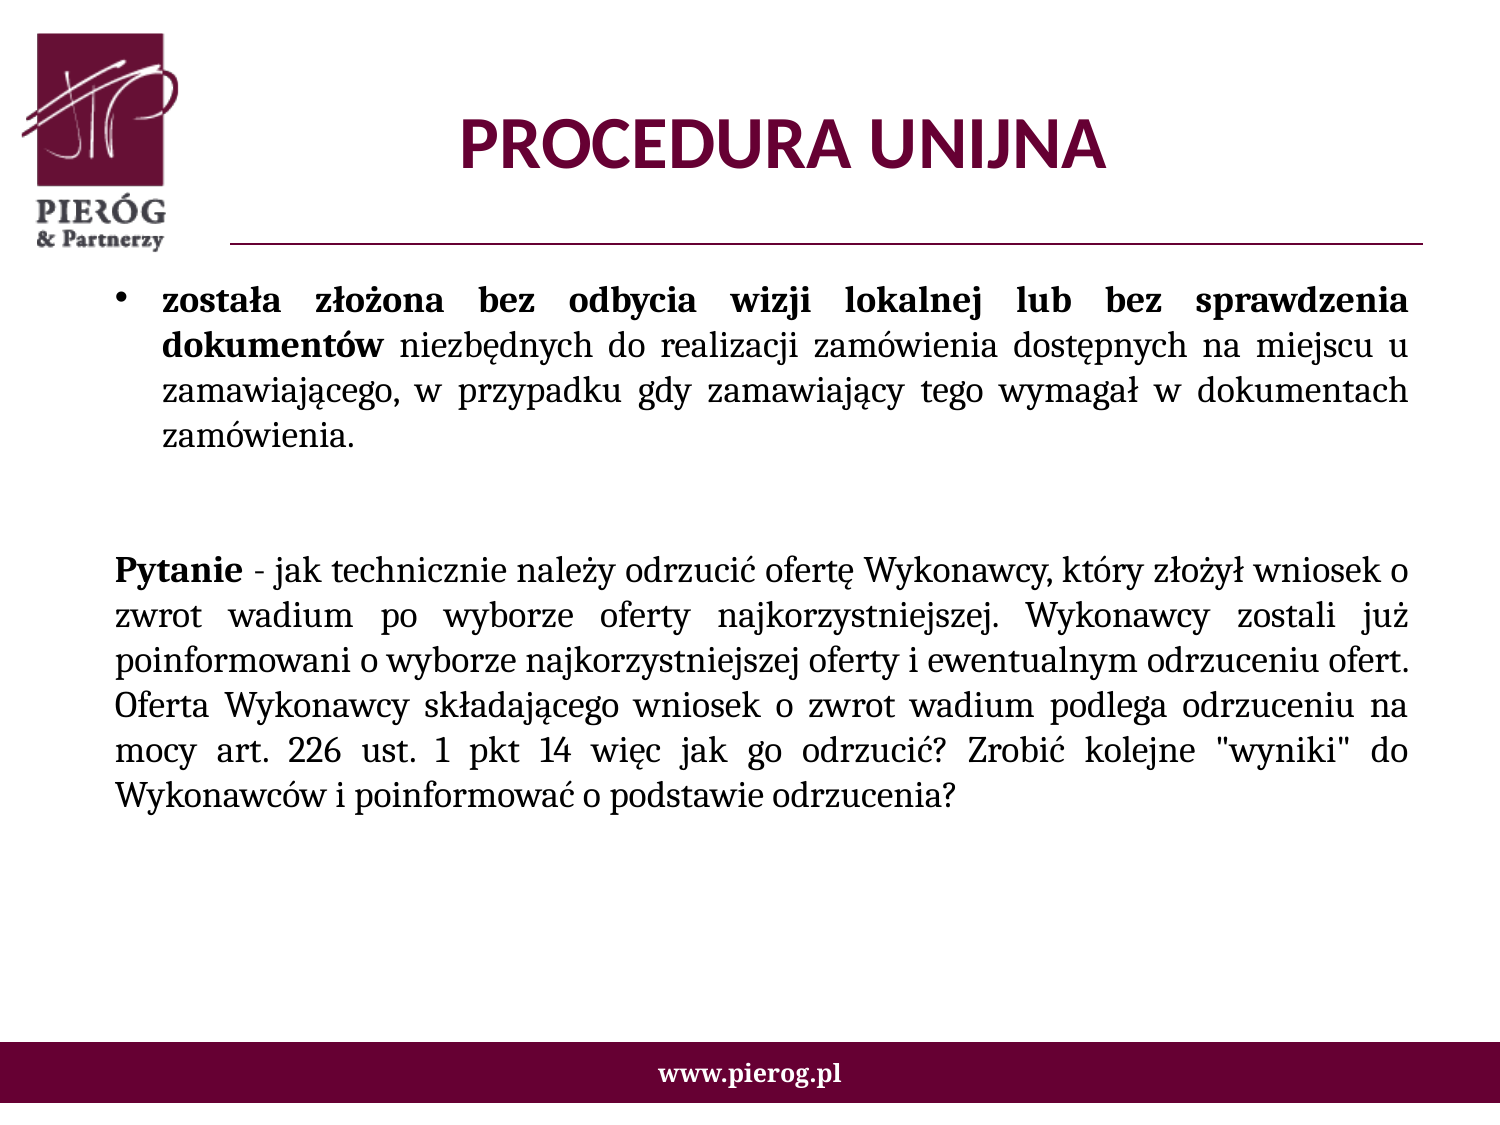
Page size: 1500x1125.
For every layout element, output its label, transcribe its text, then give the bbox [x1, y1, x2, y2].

title PROCEDURA UNIJNA [75, 45, 1425, 233]
picture [0, 0, 205, 279]
text_box została złożona bez odbycia wizji lokalnej lub bez sprawdzenia dokumentów niezbędnych do realizacji zamówienia dostępnych na miejscu u zamawiającego, w przypadku gdy zamawiający tego wymagał w dokumentach zamówienia. Pytanie - jak technicznie należy odrzucić ofertę Wykonawcy, który złożył wniosek o zwrot wadium po wyborze oferty najkorzystniejszej. Wykonawcy zostali już poinformowani o wyborze najkorzystniejszej oferty i ewentualnym odrzuceniu ofert. Oferta Wykonawcy składającego wniosek o zwrot wadium podlega odrzuceniu na mocy art. 226 ust. 1 pkt 14 więc jak go odrzucić? Zrobić kolejne "wyniki" do Wykonawców i poinformować o podstawie odrzucenia? [100, 267, 1425, 957]
